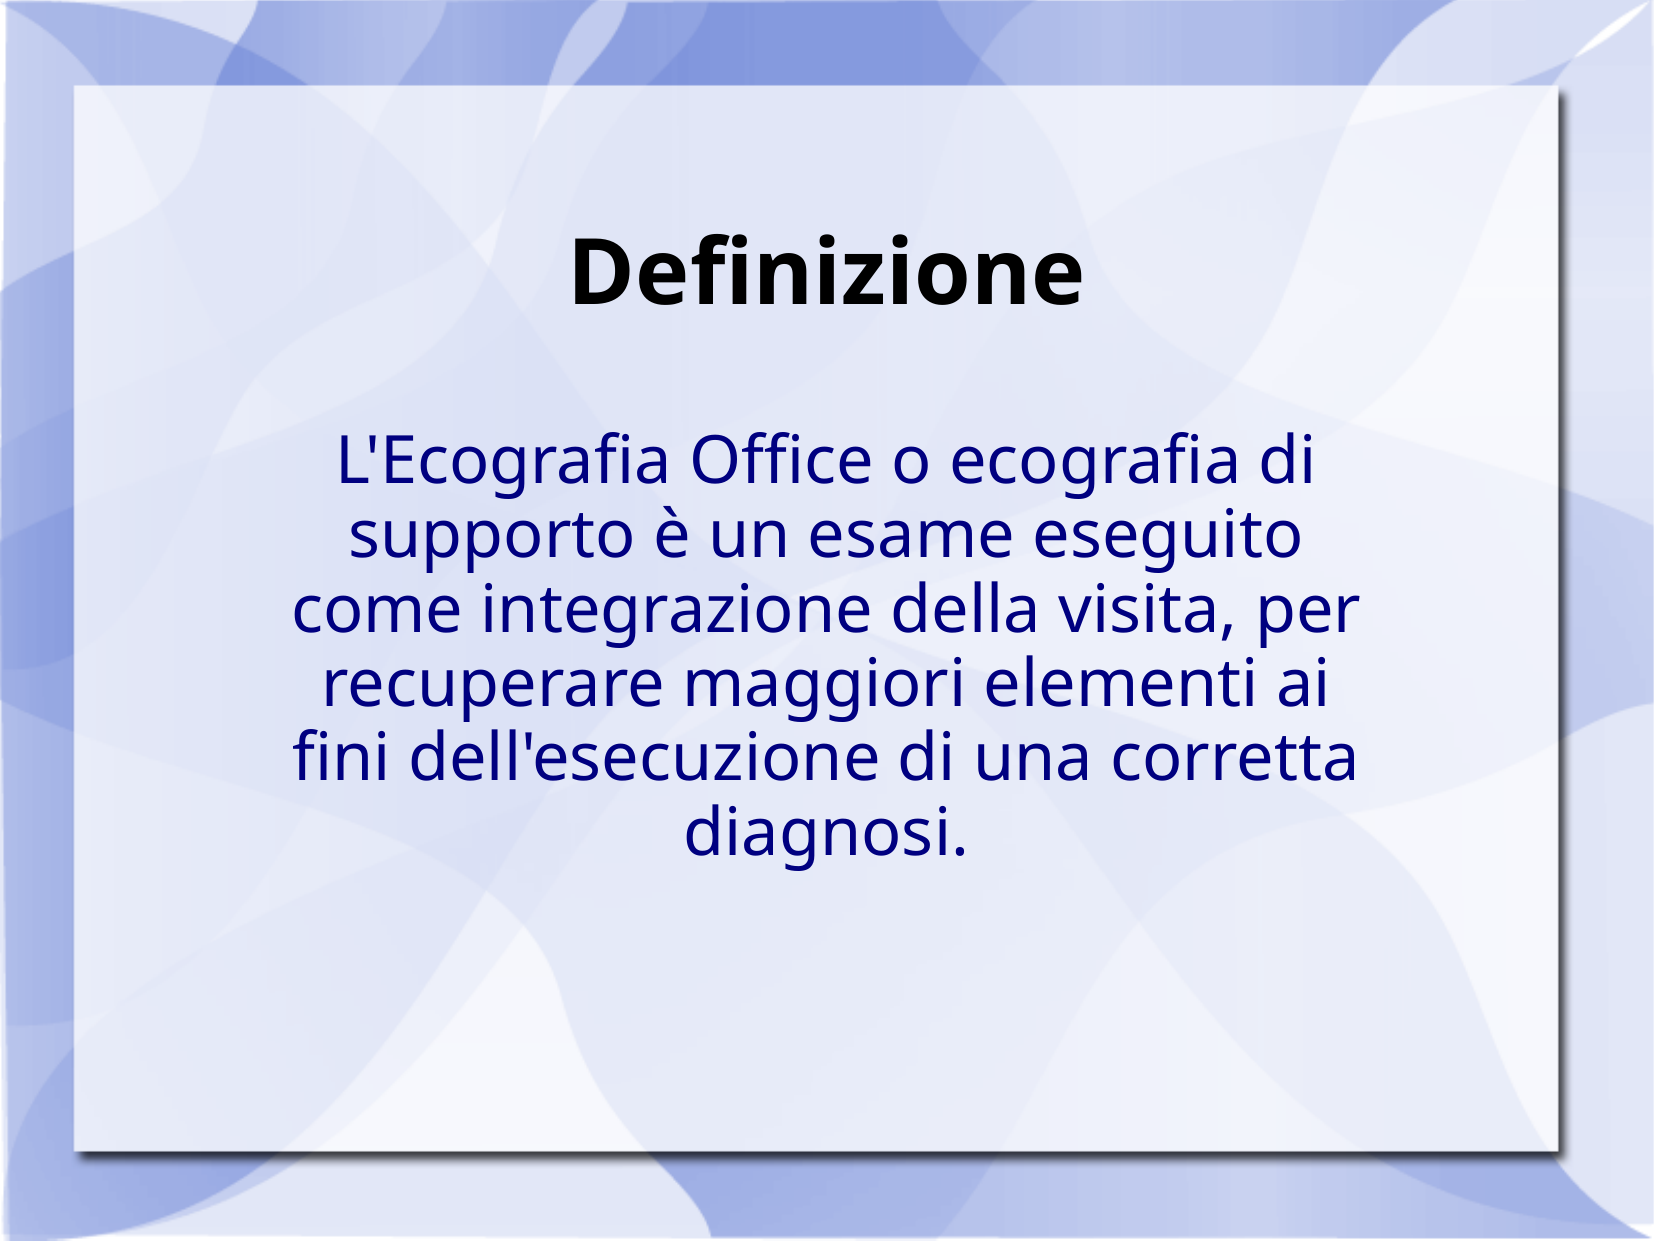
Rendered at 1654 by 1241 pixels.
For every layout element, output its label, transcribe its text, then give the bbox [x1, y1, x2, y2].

title Definizione [206, 202, 1447, 325]
picture [0, 0, 1654, 1241]
subtitle L'Ecografia Office o ecografia di supporto è un esame eseguito come integrazione della visita, per recuperare maggiori elementi ai fini dell'esecuzione di una corretta diagnosi. [271, 419, 1382, 1164]
